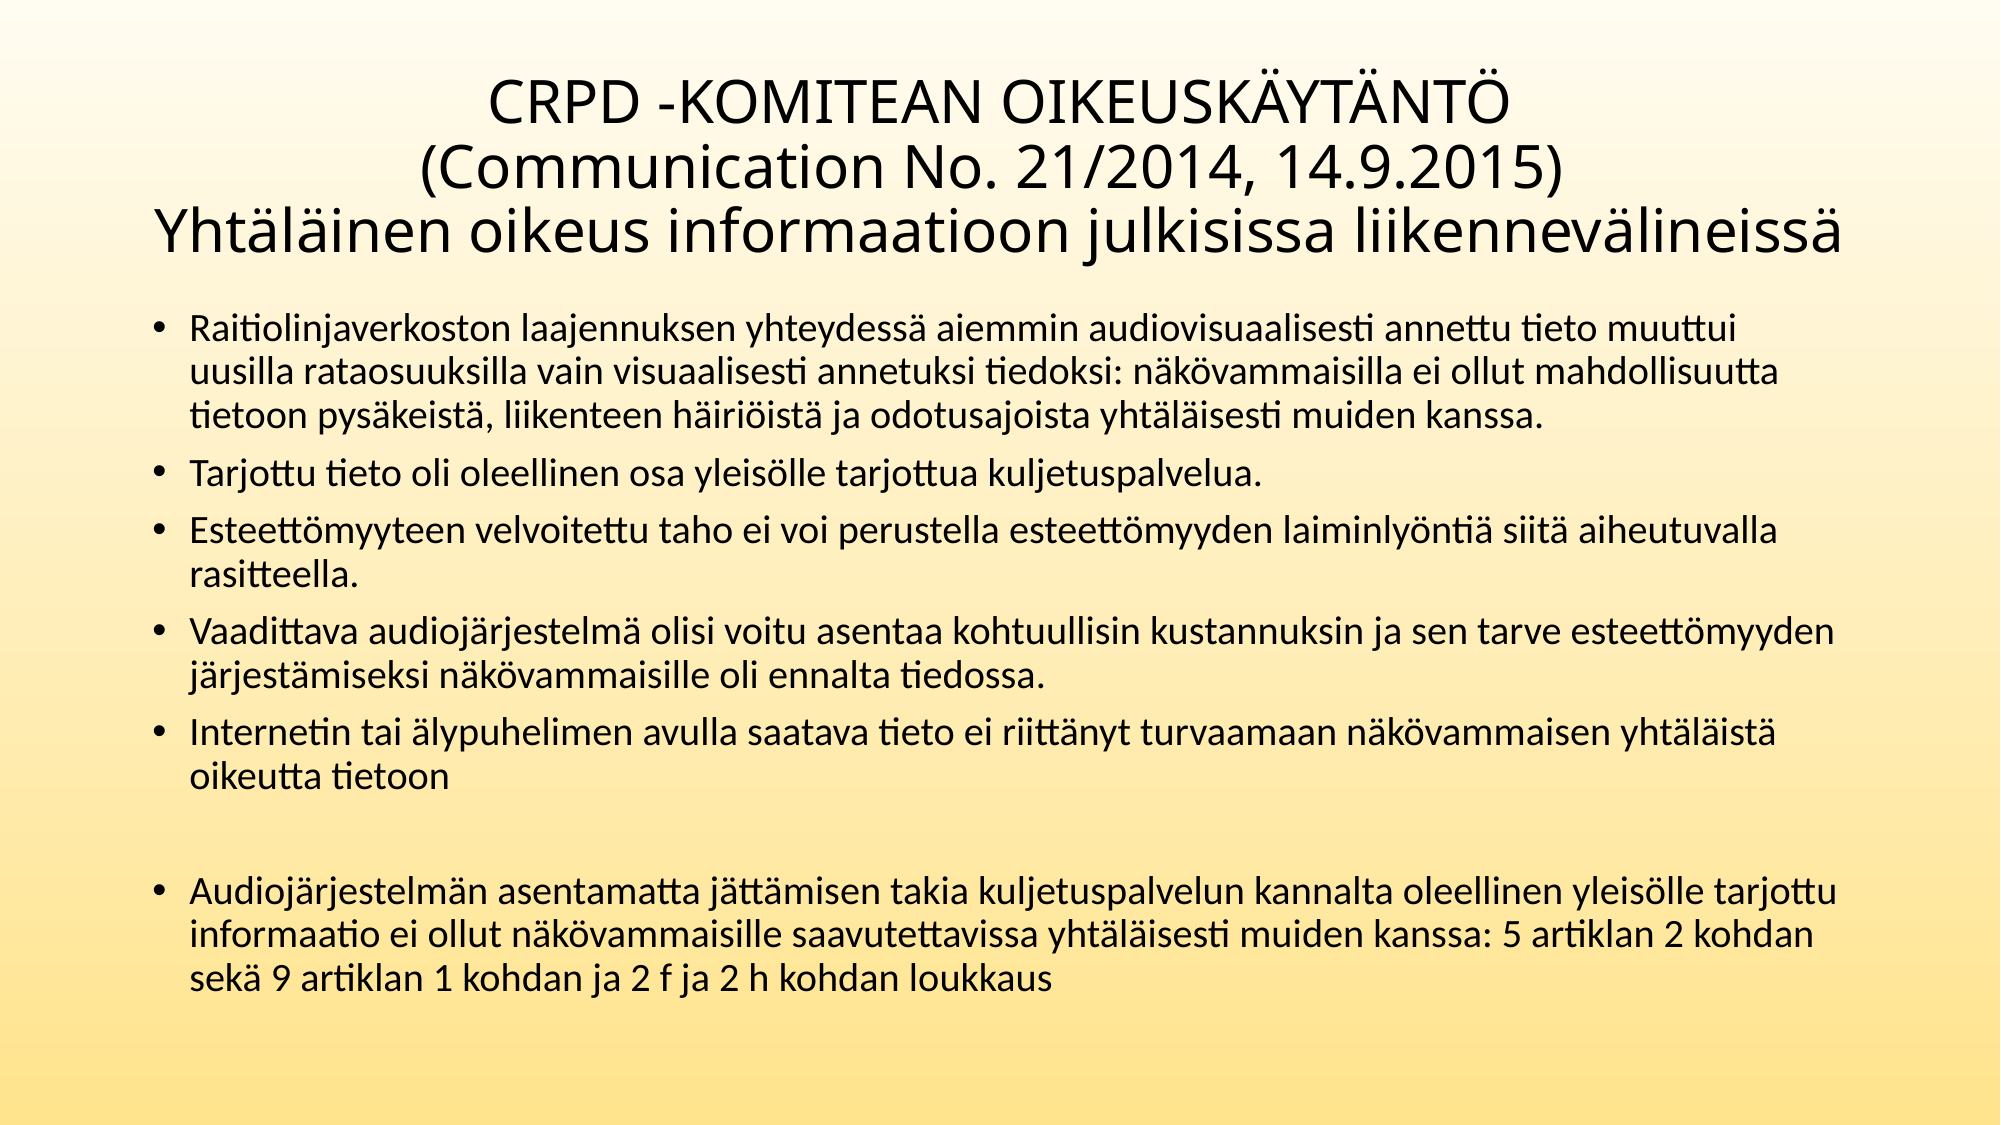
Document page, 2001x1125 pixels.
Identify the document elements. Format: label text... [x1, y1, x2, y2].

title CRPD -KOMITEAN OIKEUSKÄYTÄNTÖ (Communication No. 21/2014, 14.9.2015) Yhtäläinen oikeus informaatioon julkisissa liikennevälineissä [137, 59, 1863, 278]
list Raitiolinjaverkoston laajennuksen yhteydessä aiemmin audiovisuaalisesti annettu tieto muuttui uusilla rataosuuksilla vain visuaalisesti annetuksi tiedoksi: näkövammaisilla ei ollut mahdollisuutta tietoon pysäkeistä, liikenteen häiriöistä ja odotusajoista yhtäläisesti muiden kanssa. Tarjottu tieto oli oleellinen osa yleisölle tarjottua kuljetuspalvelua. Esteettömyyteen velvoitettu taho ei voi perustella esteettömyyden laiminlyöntiä siitä aiheutuvalla rasitteella. Vaadittava audiojärjestelmä olisi voitu asentaa kohtuullisin kustannuksin ja sen tarve esteettömyyden järjestämiseksi näkövammaisille oli ennalta tiedossa. Internetin tai älypuhelimen avulla saatava tieto ei riittänyt turvaamaan näkövammaisen yhtäläistä oikeutta tietoon Audiojärjestelmän asentamatta jättämisen takia kuljetuspalvelun kannalta oleellinen yleisölle tarjottu informaatio ei ollut näkövammaisille saavutettavissa yhtäläisesti muiden kanssa: 5 artiklan 2 kohdan sekä 9 artiklan 1 kohdan ja 2 f ja 2 h kohdan loukkaus [137, 299, 1863, 1014]
